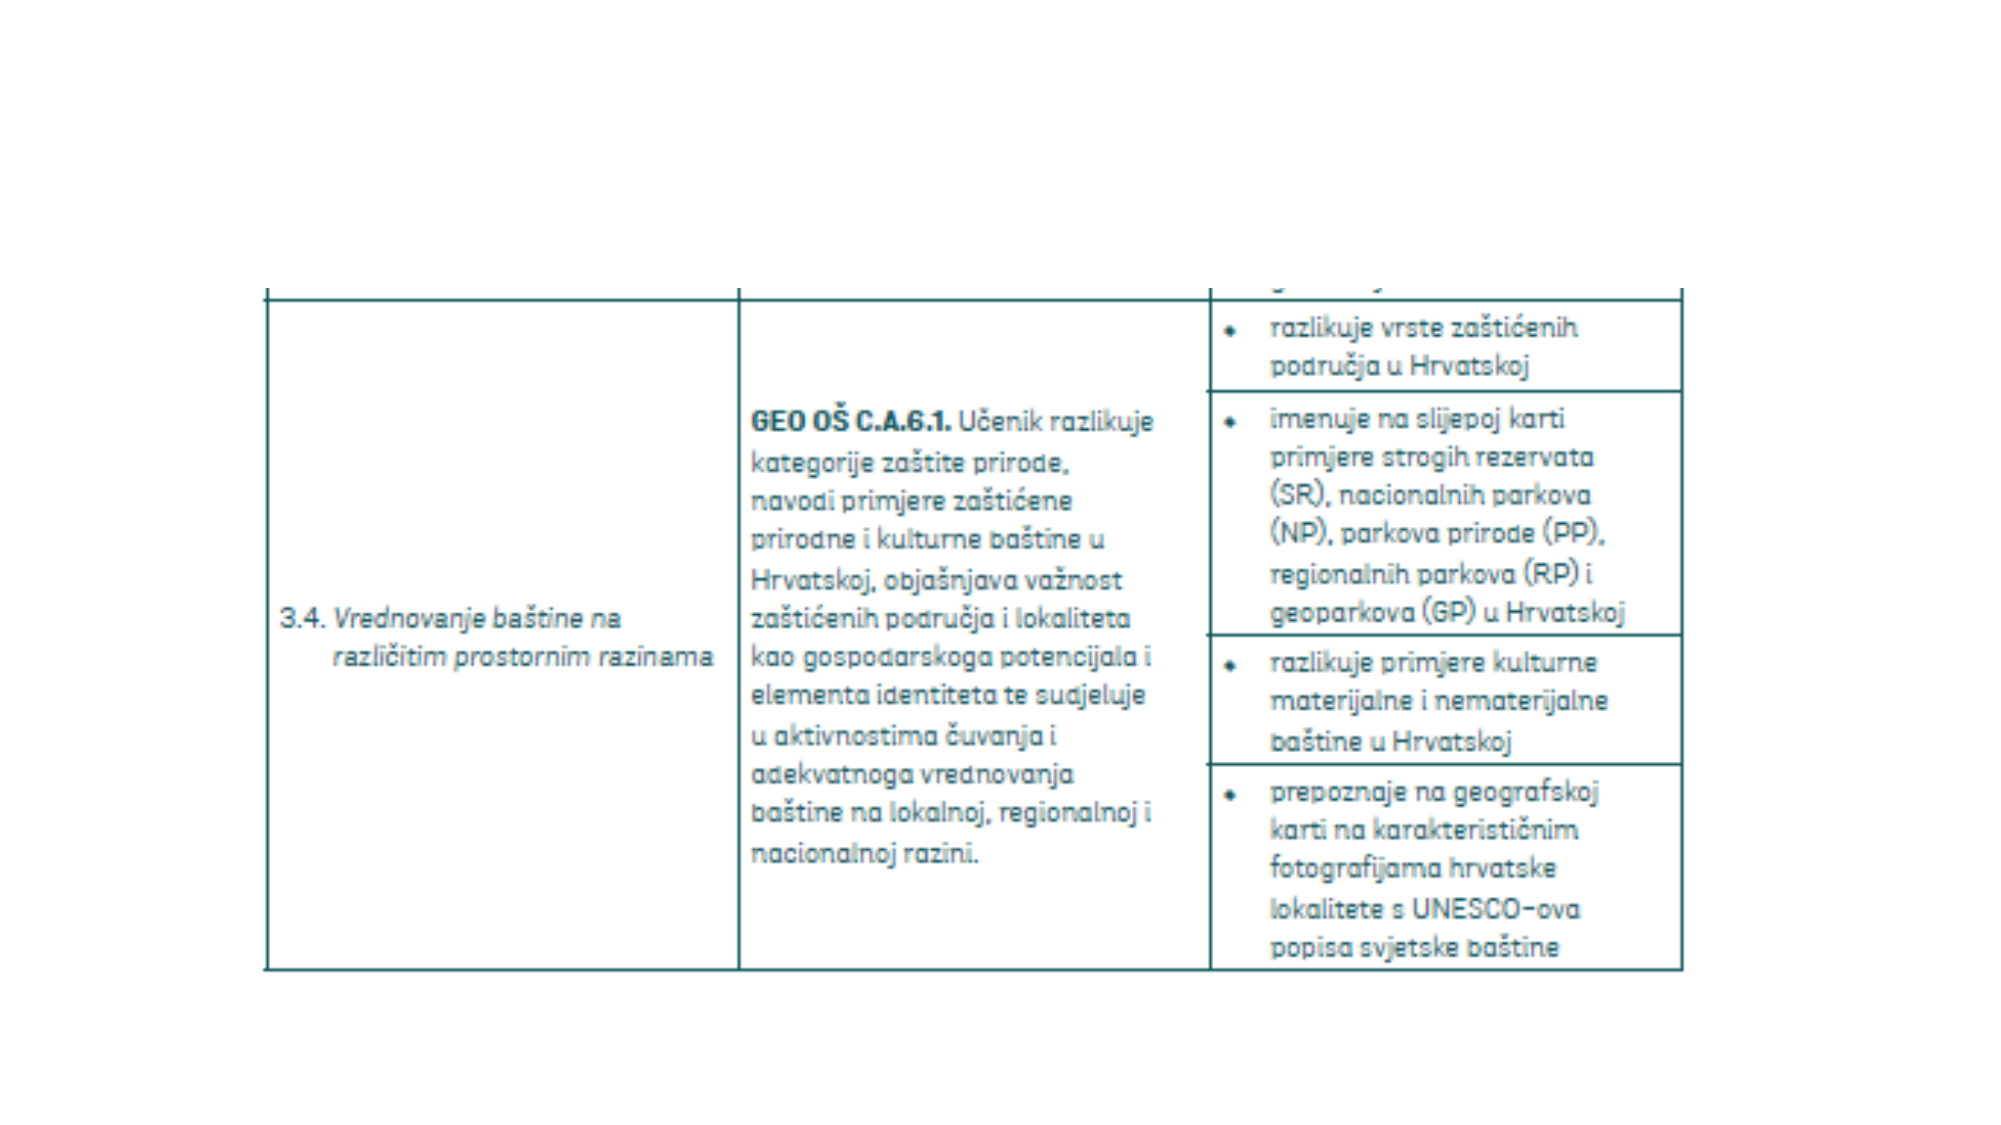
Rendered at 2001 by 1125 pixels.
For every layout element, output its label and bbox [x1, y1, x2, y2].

picture [229, 288, 1701, 987]
